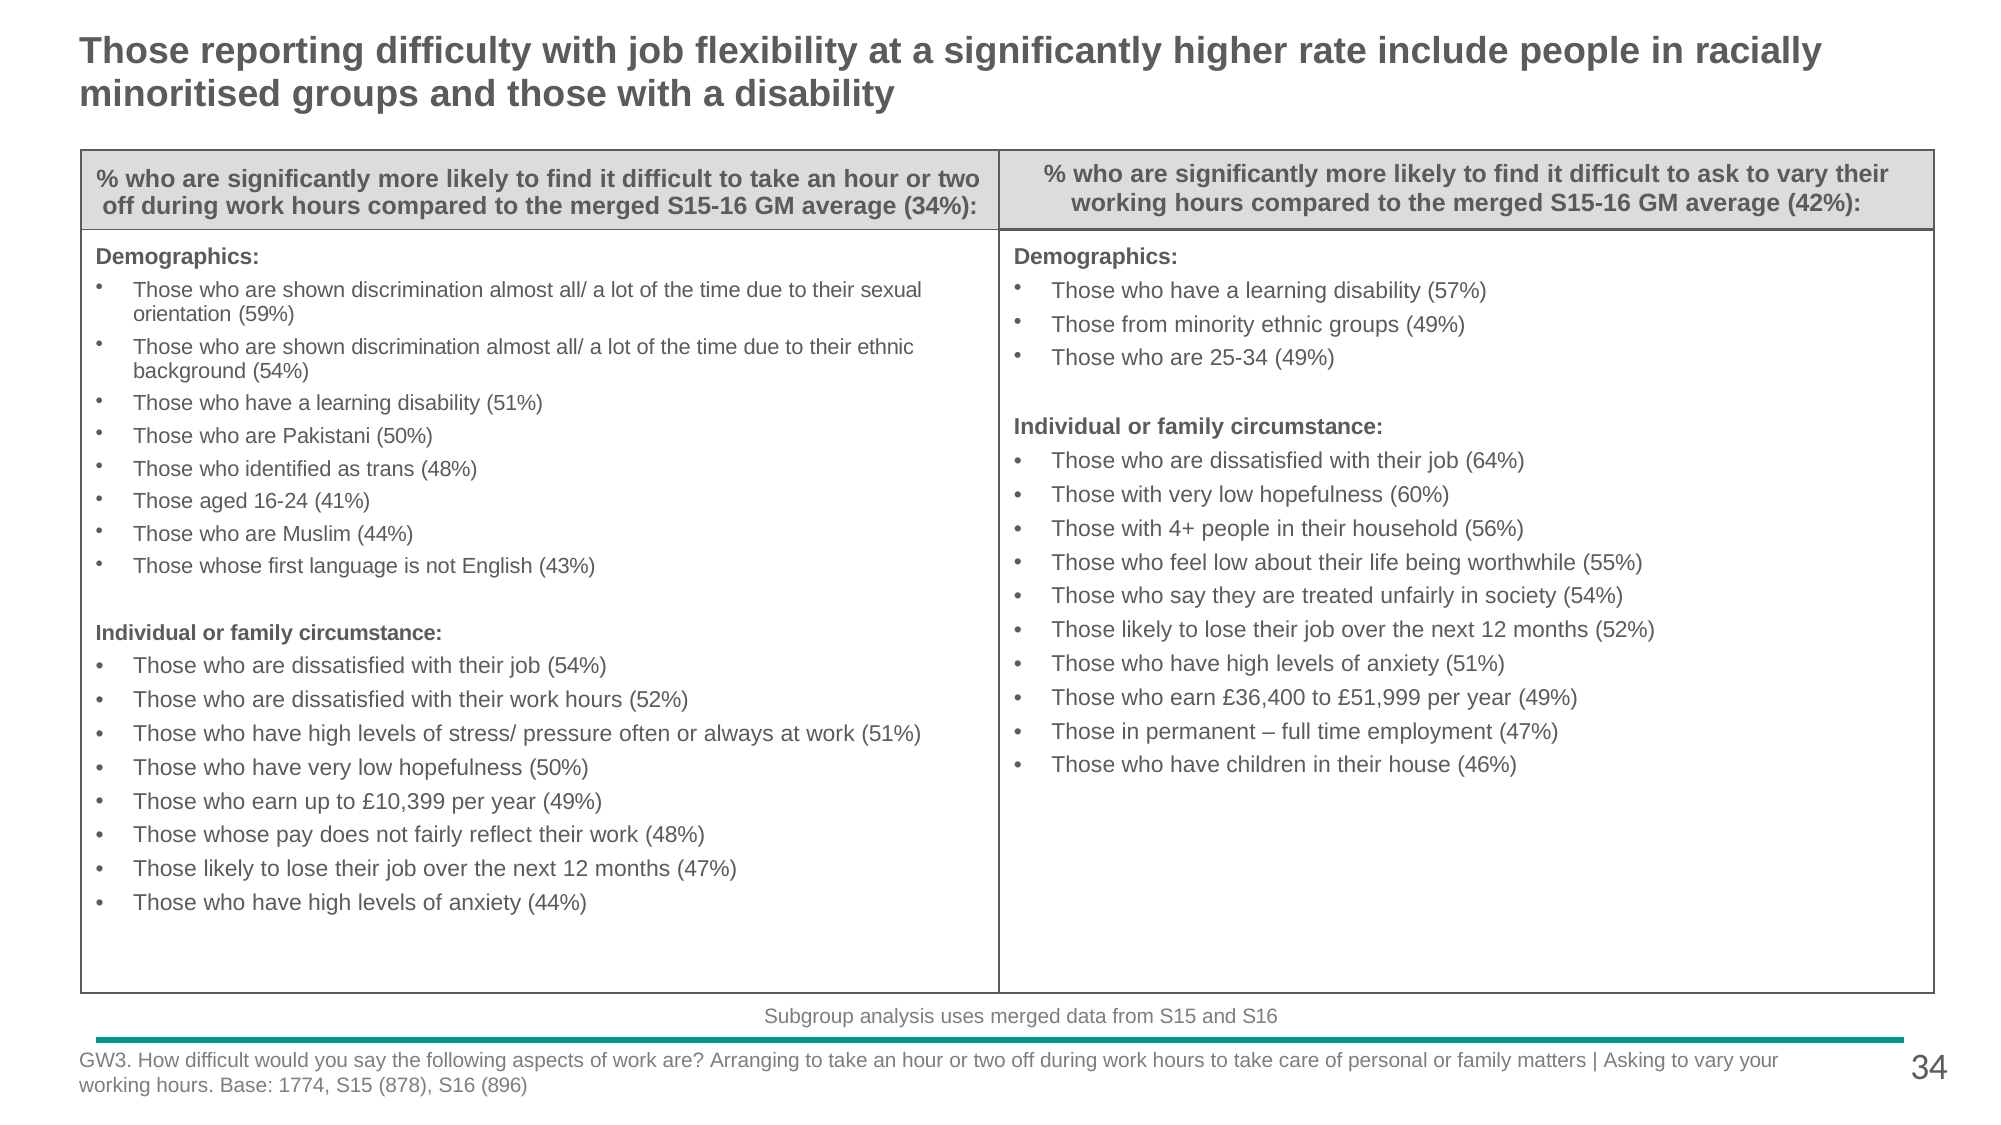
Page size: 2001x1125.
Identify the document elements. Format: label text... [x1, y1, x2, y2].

text_box Subgroup analysis uses merged data from S15 and S16 [762, 1000, 1281, 1028]
title Those reporting difficulty with job flexibility at a significantly higher rate include people in racially minoritised groups and those with a disability [56, 18, 1902, 217]
table_header % who are significantly more likely to find it difficult to take an hour or two off during work hours compared to the merged S15-16 GM average (34%): [82, 151, 998, 229]
table_header % who are significantly more likely to find it difficult to ask to vary their working hours compared to the merged S15-16 GM average (42%): [1000, 151, 1933, 228]
text_box 34 [1908, 1039, 1951, 1087]
table_cell Demographics: Those who are shown discrimination almost all/ a lot of the time due to their sexual orientation (59%) Those who are shown discrimination almost all/ a lot of the time due to their ethnic background (54%) Those who have a learning disability (51%) Those who are Pakistani (50%) Those who identified as trans (48%) Those aged 16-24 (41%) Those who are Muslim (44%) Those whose first language is not English (43%) Individual or family circumstance: Those who are dissatisfied with their job (54%) Those who are dissatisfied with their work hours (52%) Those who have high levels of stress/ pressure often or always at work (51%) Those who have very low hopefulness (50%) Those who earn up to £10,399 per year (49%) Those whose pay does not fairly reflect their work (48%) Those likely to lose their job over the next 12 months (47%) Those who have high levels of anxiety (44%) [82, 230, 998, 992]
table_cell Demographics: Those who have a learning disability (57%) Those from minority ethnic groups (49%) Those who are 25-34 (49%) Individual or family circumstance: Those who are dissatisfied with their job (64%) Those with very low hopefulness (60%) Those with 4+ people in their household (56%) Those who feel low about their life being worthwhile (55%) Those who say they are treated unfairly in society (54%) Those likely to lose their job over the next 12 months (52%) Those who have high levels of anxiety (51%) Those who earn £36,400 to £51,999 per year (49%) Those in permanent – full time employment (47%) Those who have children in their house (46%) [1000, 231, 1933, 992]
text_box GW3. How difficult would you say the following aspects of work are? Arranging to take an hour or two off during work hours to take care of personal or family matters | Asking to vary your working hours. Base: 1774, S15 (878), S16 (896) [77, 1044, 1782, 1097]
